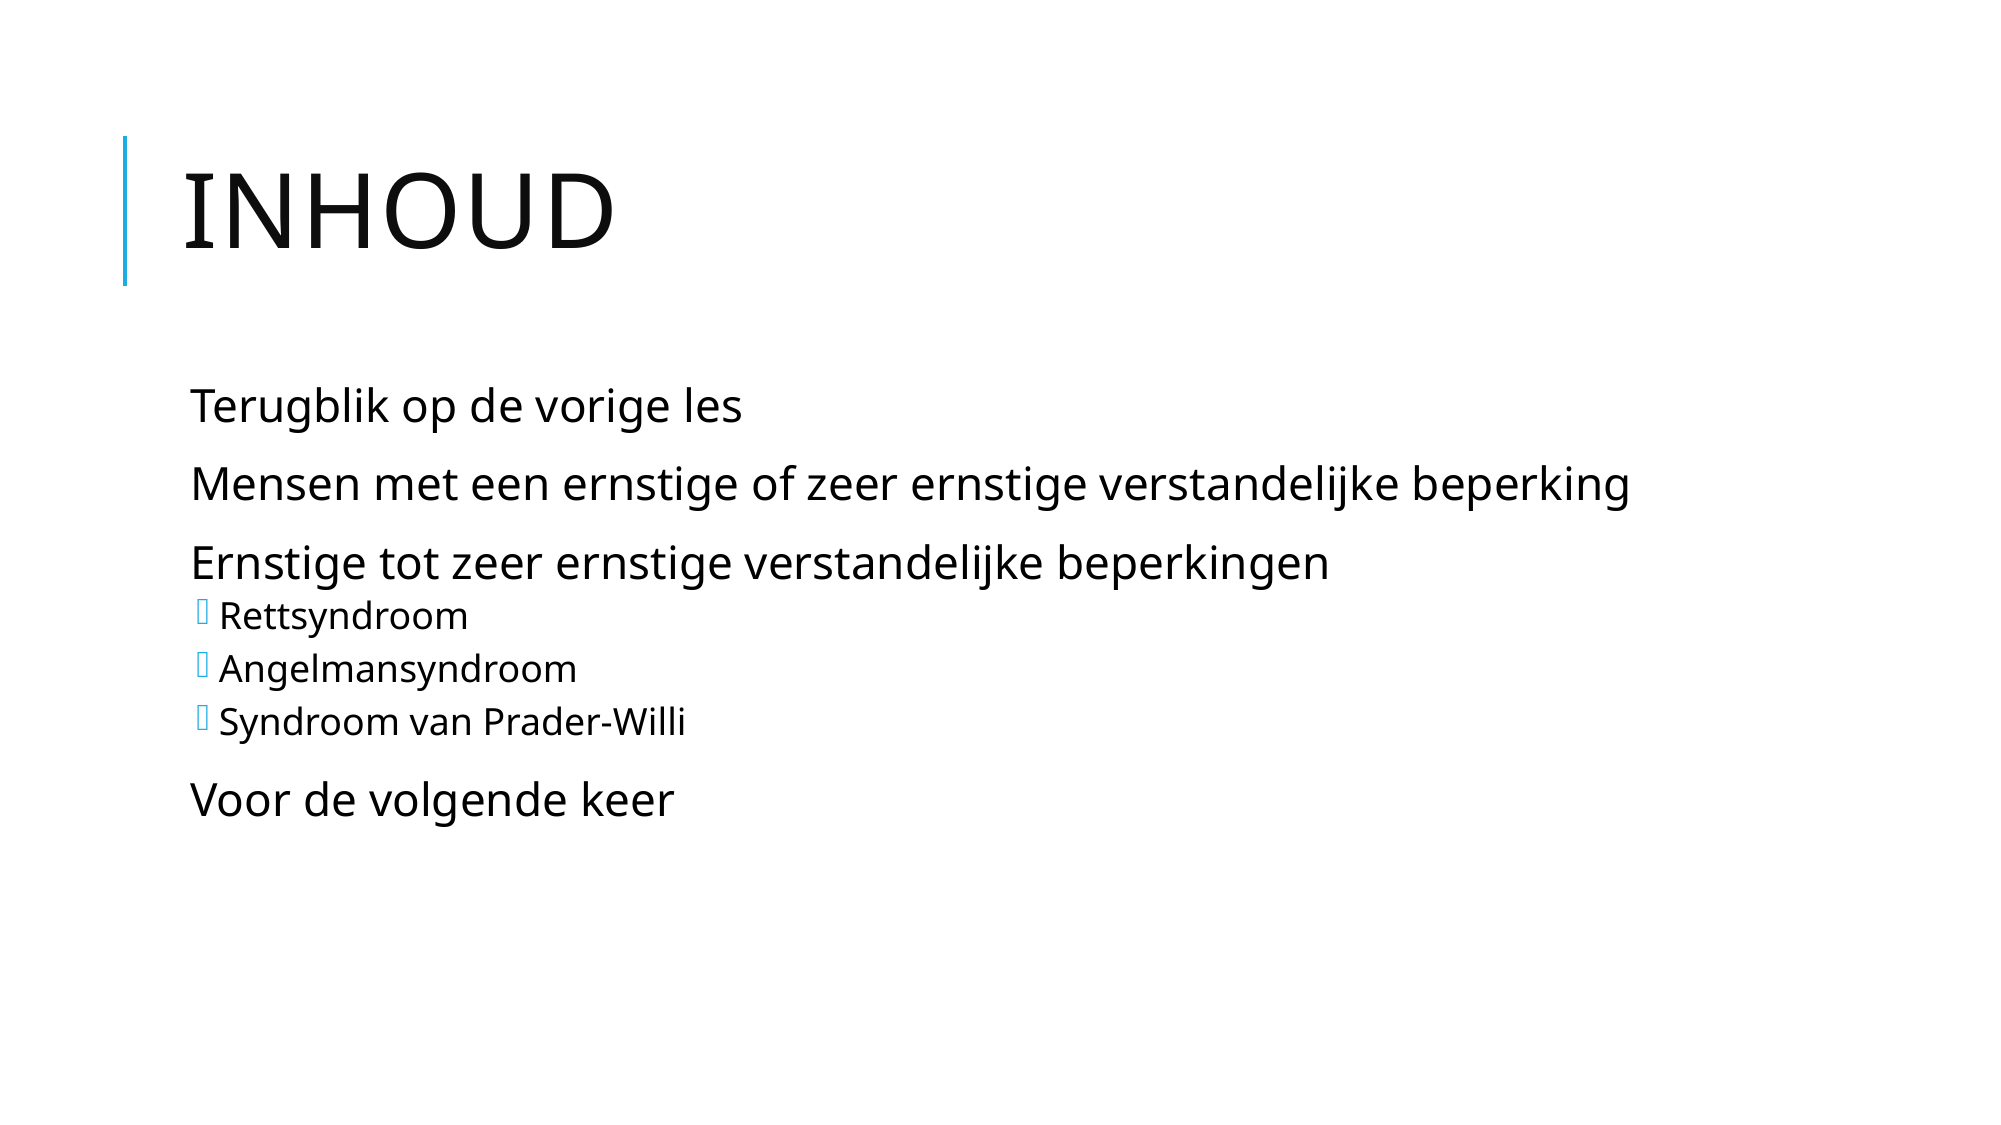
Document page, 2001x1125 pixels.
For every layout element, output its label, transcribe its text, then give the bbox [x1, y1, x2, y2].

title Inhoud [168, 96, 1763, 342]
list Terugblik op de vorige les Mensen met een ernstige of zeer ernstige verstandelijke beperking Ernstige tot zeer ernstige verstandelijke beperkingen Rettsyndroom Angelmansyndroom Syndroom van Prader-Willi Voor de volgende keer [168, 375, 1763, 1035]
